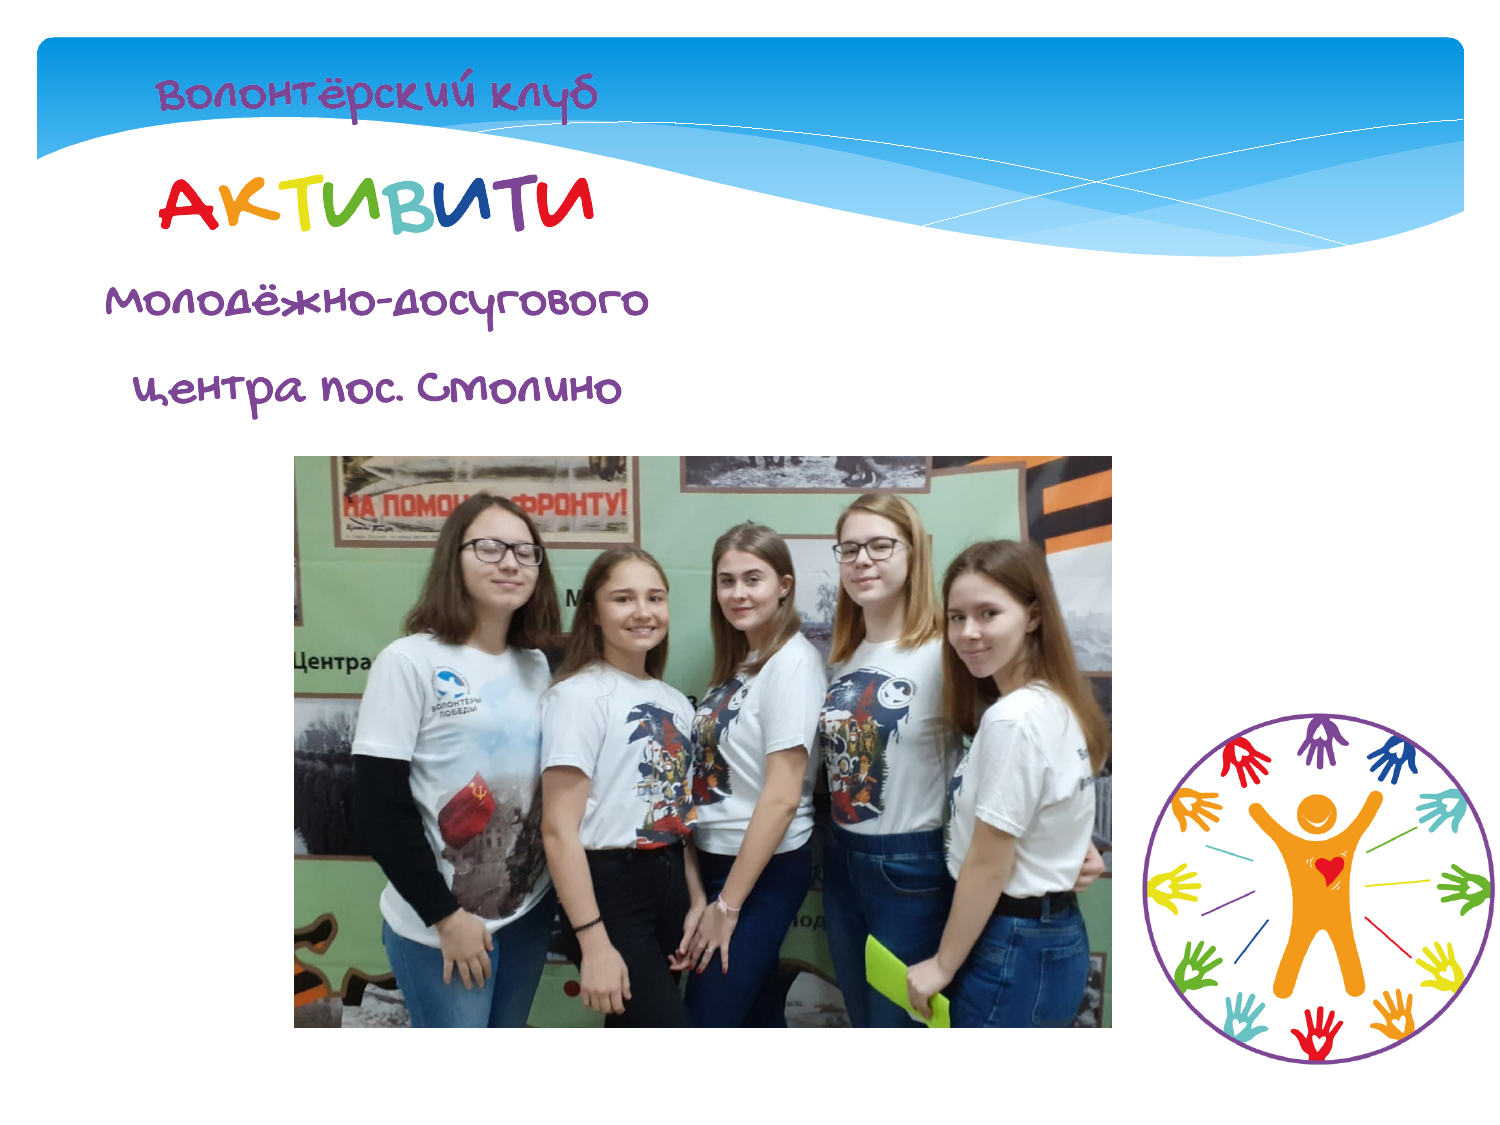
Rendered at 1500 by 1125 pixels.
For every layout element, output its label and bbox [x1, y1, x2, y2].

picture [1134, 703, 1500, 1071]
picture [29, 0, 1113, 1028]
